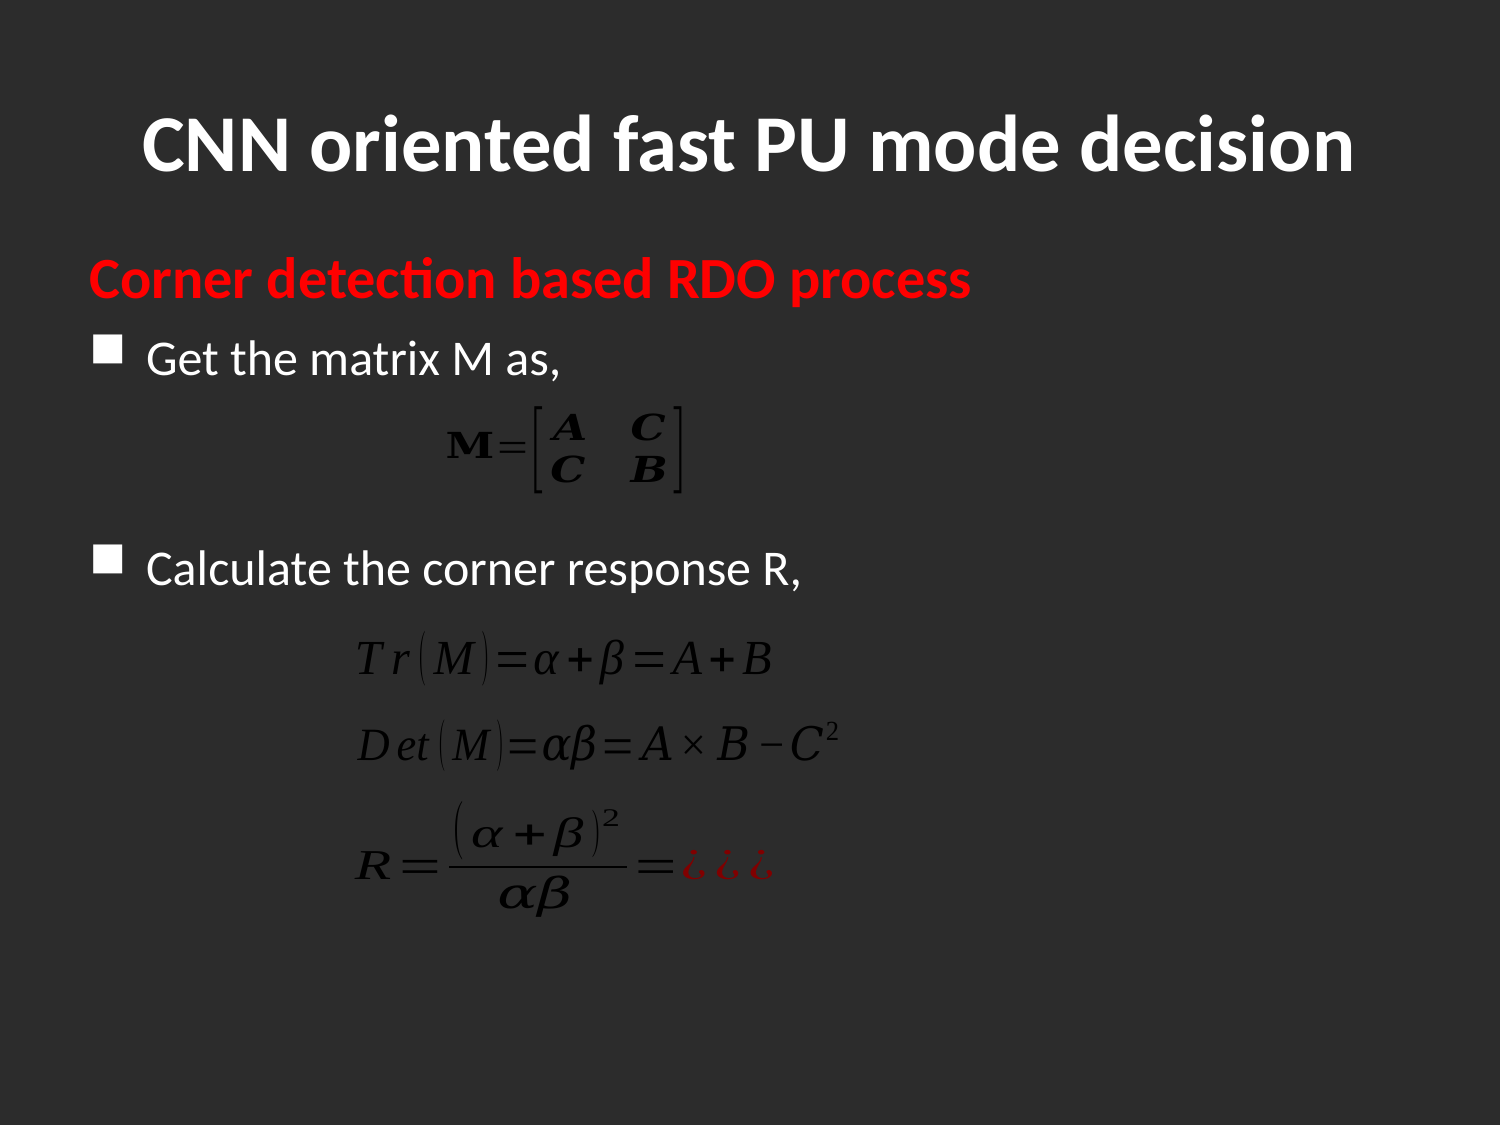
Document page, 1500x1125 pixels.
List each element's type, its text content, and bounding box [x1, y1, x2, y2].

text_box Corner detection based RDO process [75, 232, 1062, 318]
text_box Calculate the corner response R, [74, 527, 1195, 603]
text_box CNN oriented fast PU mode decision [74, 45, 1425, 233]
text_box Get the matrix M as, [74, 318, 1195, 394]
